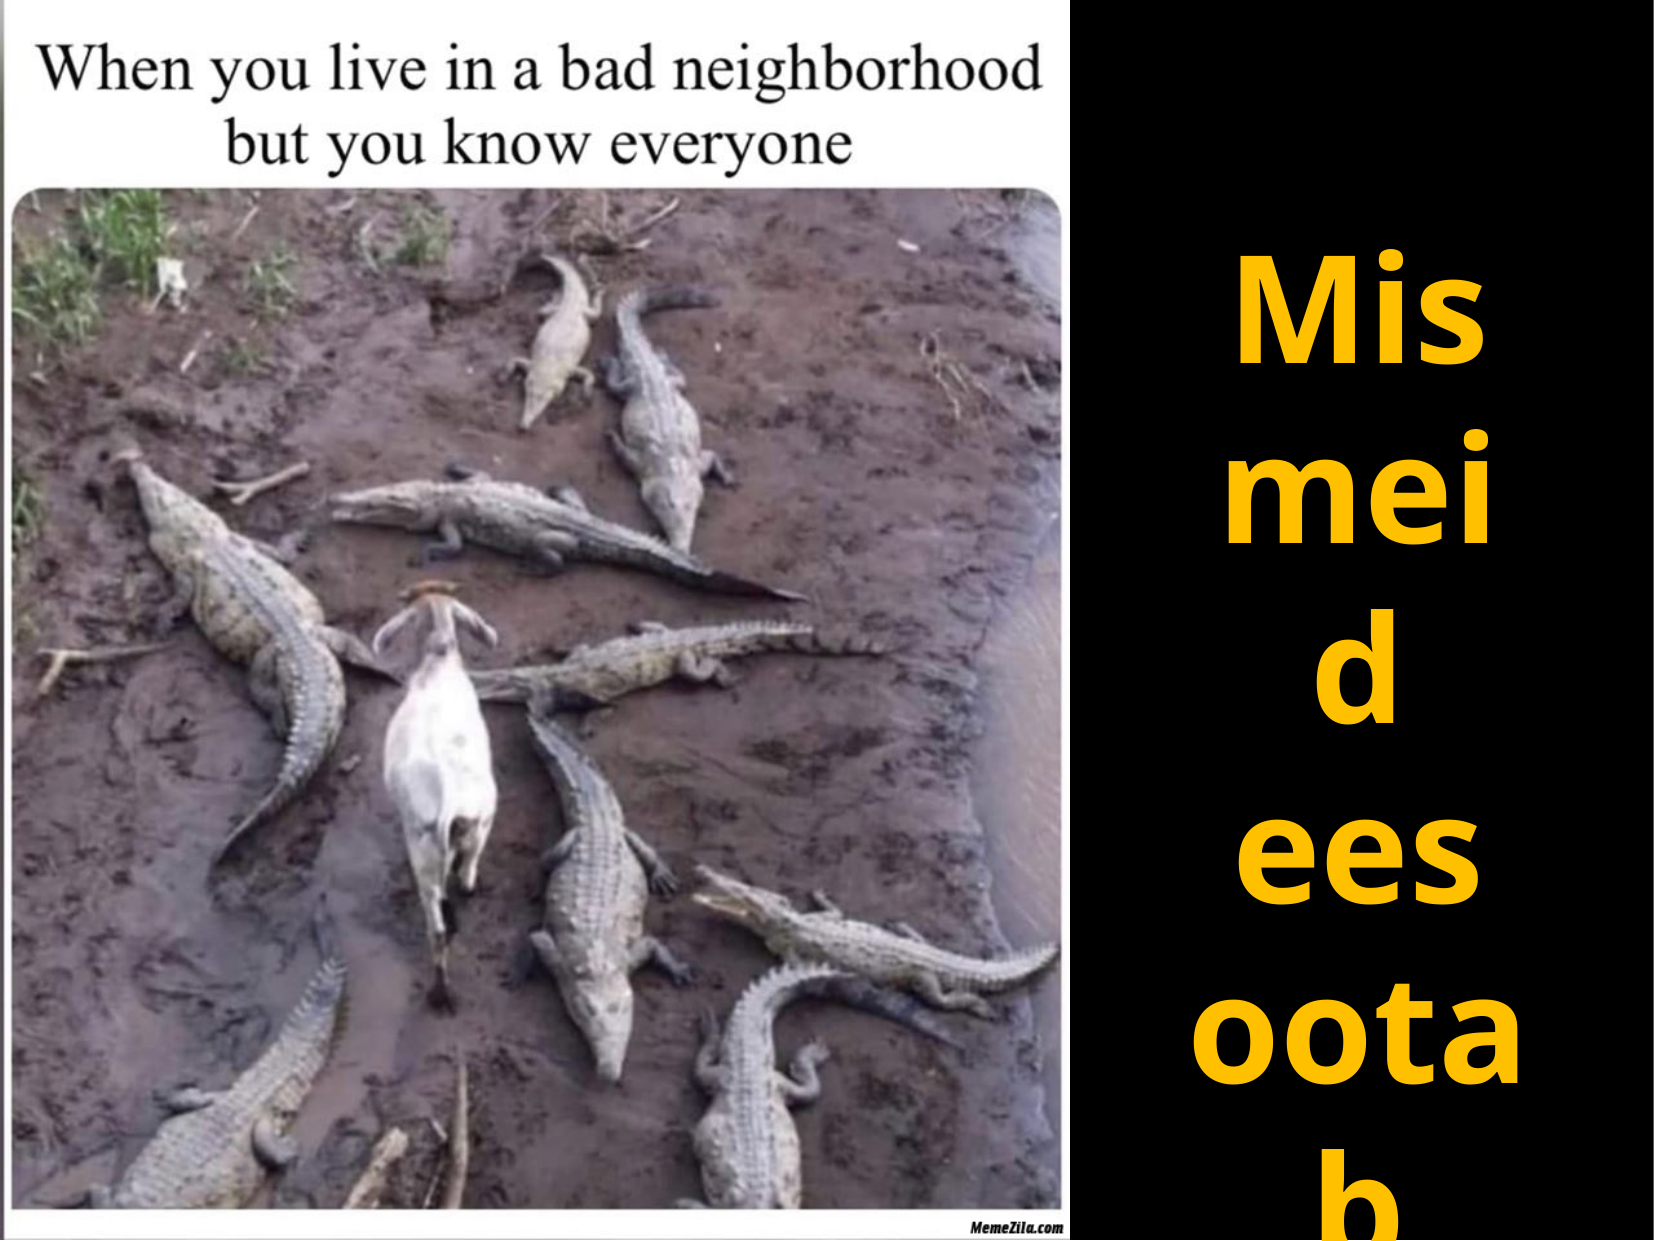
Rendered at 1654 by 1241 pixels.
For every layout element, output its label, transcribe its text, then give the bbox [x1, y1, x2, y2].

text_box Mis meid ees ootab [1157, 206, 1560, 1241]
picture [0, 0, 1070, 1241]
